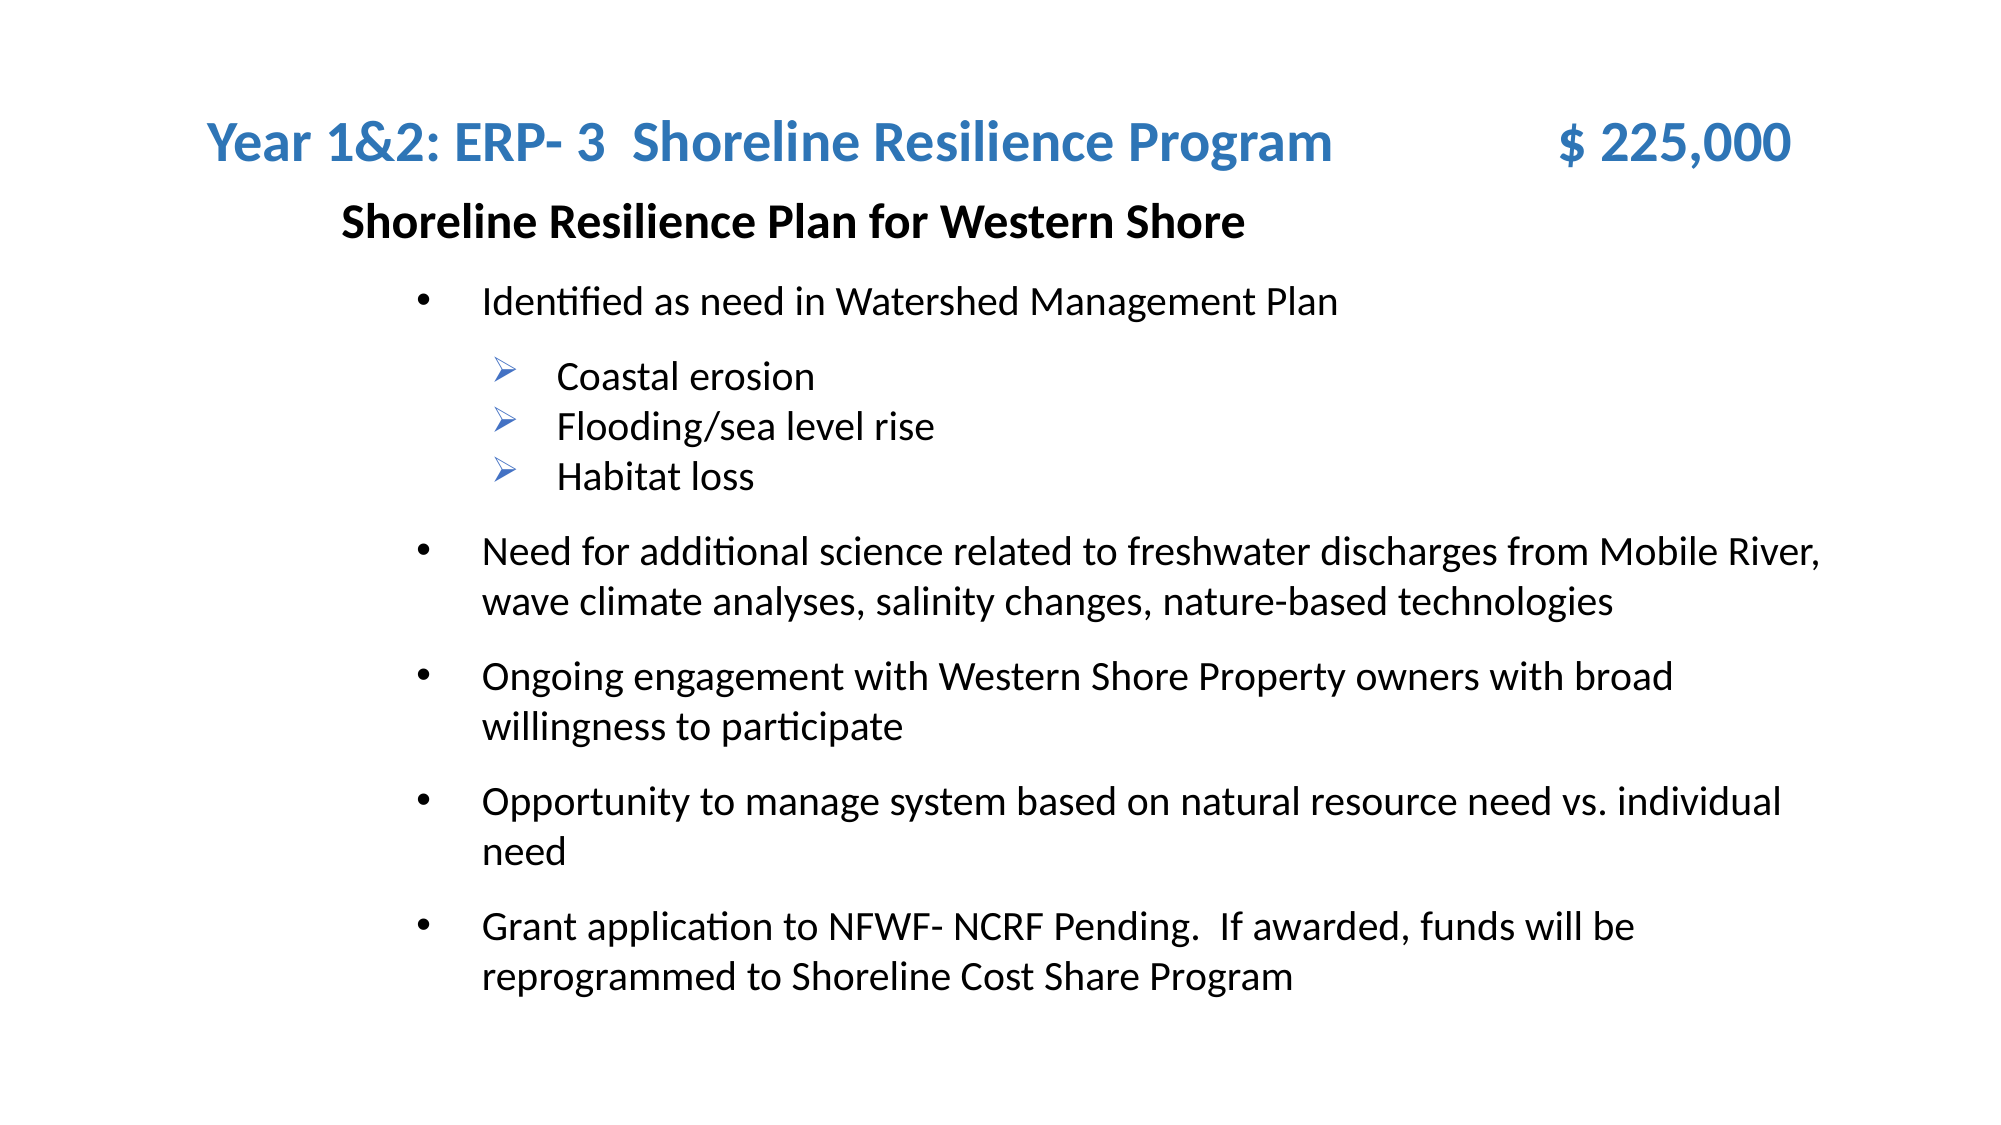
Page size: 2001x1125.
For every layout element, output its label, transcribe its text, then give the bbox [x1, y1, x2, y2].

text_box Shoreline Resilience Plan for Western Shore Identified as need in Watershed Management Plan Coastal erosion Flooding/sea level rise Habitat loss Need for additional science related to freshwater discharges from Mobile River, wave climate analyses, salinity changes, nature-based technologies Ongoing engagement with Western Shore Property owners with broad willingness to participate Opportunity to manage system based on natural resource need vs. individual need Grant application to NFWF- NCRF Pending. If awarded, funds will be reprogrammed to Shoreline Cost Share Program [326, 181, 1863, 1082]
text_box Year 1&2: ERP- 3 Shoreline Resilience Program $ 225,000 [0, 95, 2000, 181]
